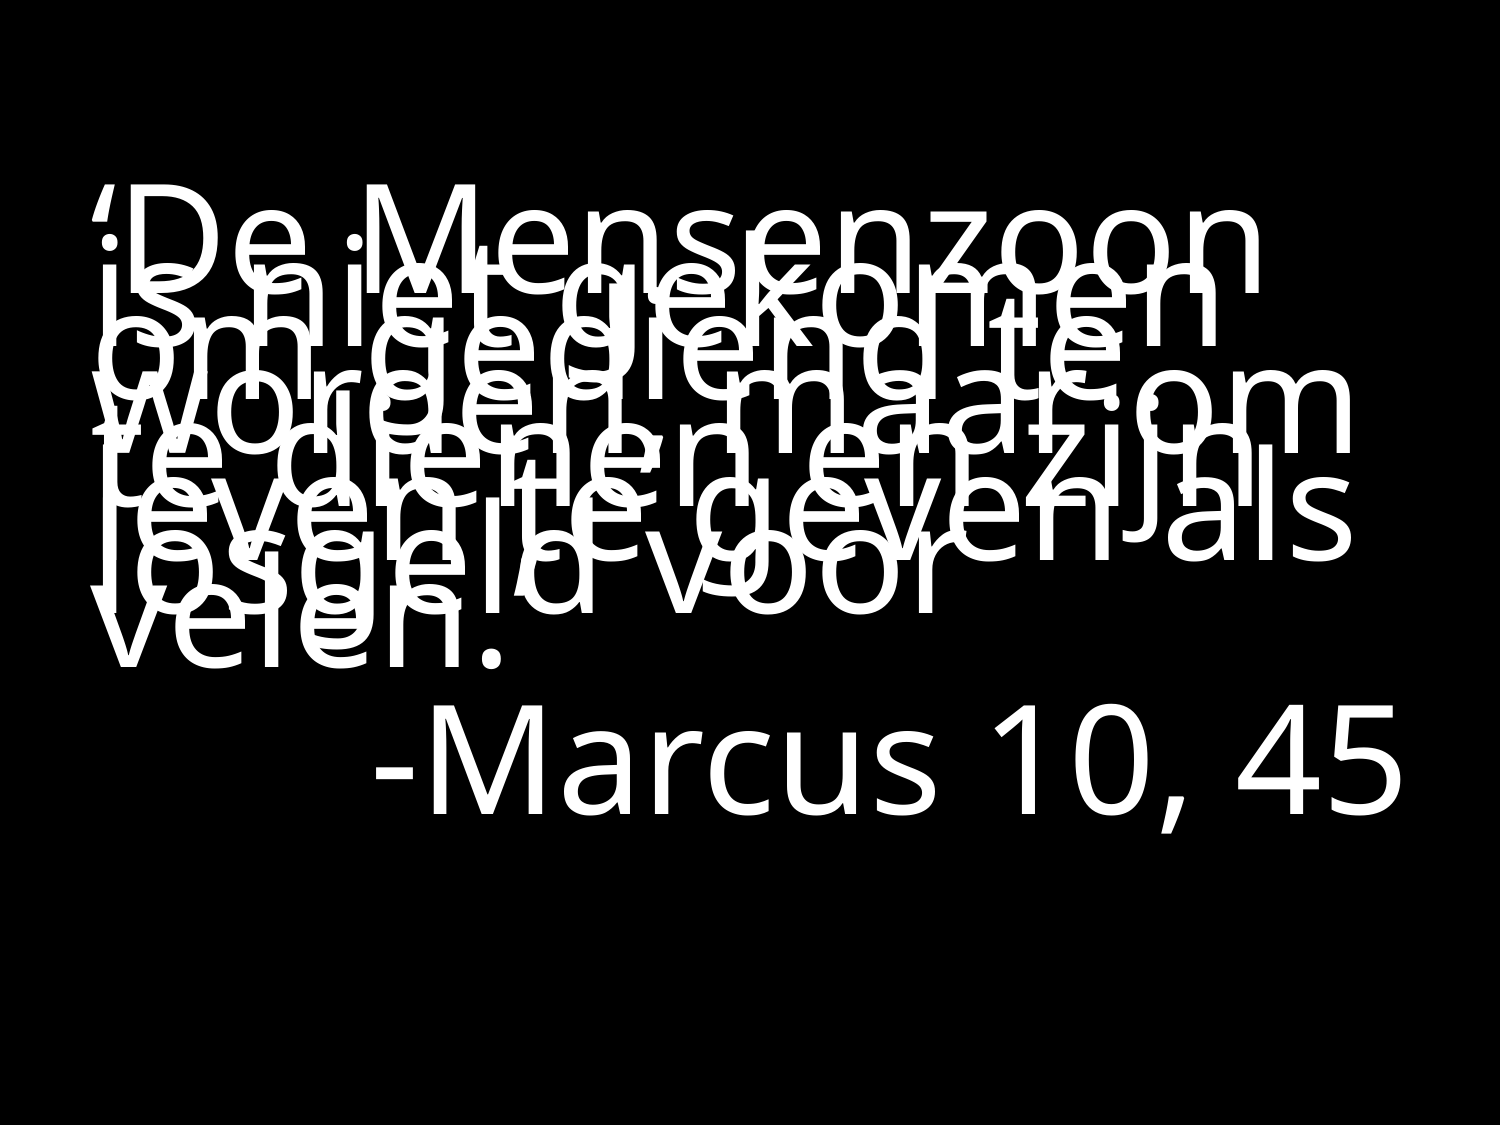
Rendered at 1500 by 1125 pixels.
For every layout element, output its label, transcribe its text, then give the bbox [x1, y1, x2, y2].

title [75, 45, 1425, 233]
list ‘De Mensenzoon is niet gekomen om gediend te worden, maar om te dienen en zijn leven te geven als losgeld voor velen.’ -Marcus 10, 45 [75, 262, 1425, 1005]
